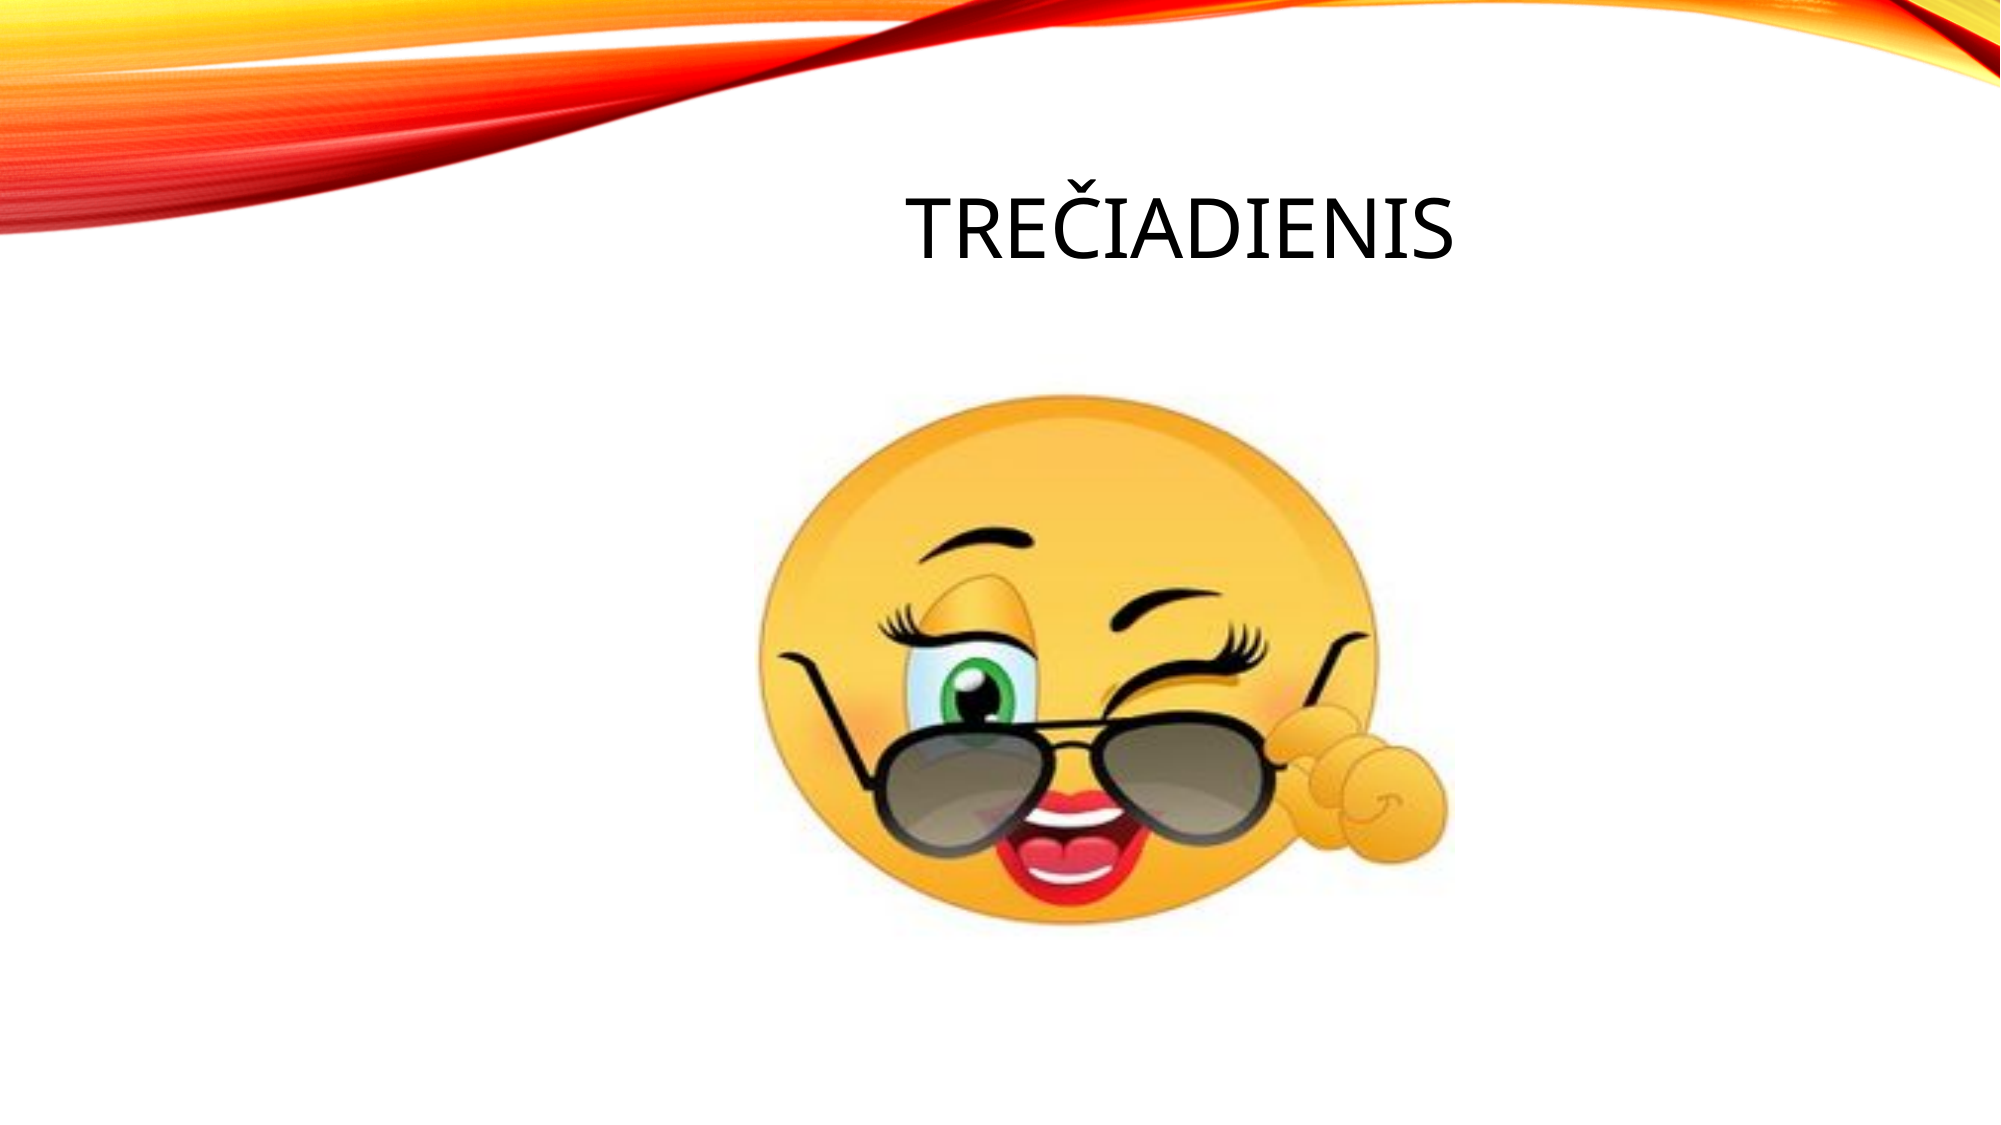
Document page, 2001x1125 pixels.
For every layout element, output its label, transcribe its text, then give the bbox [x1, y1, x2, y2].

picture [0, 0, 2000, 237]
title TREČIADIENIS [474, 125, 1888, 338]
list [753, 354, 1455, 968]
